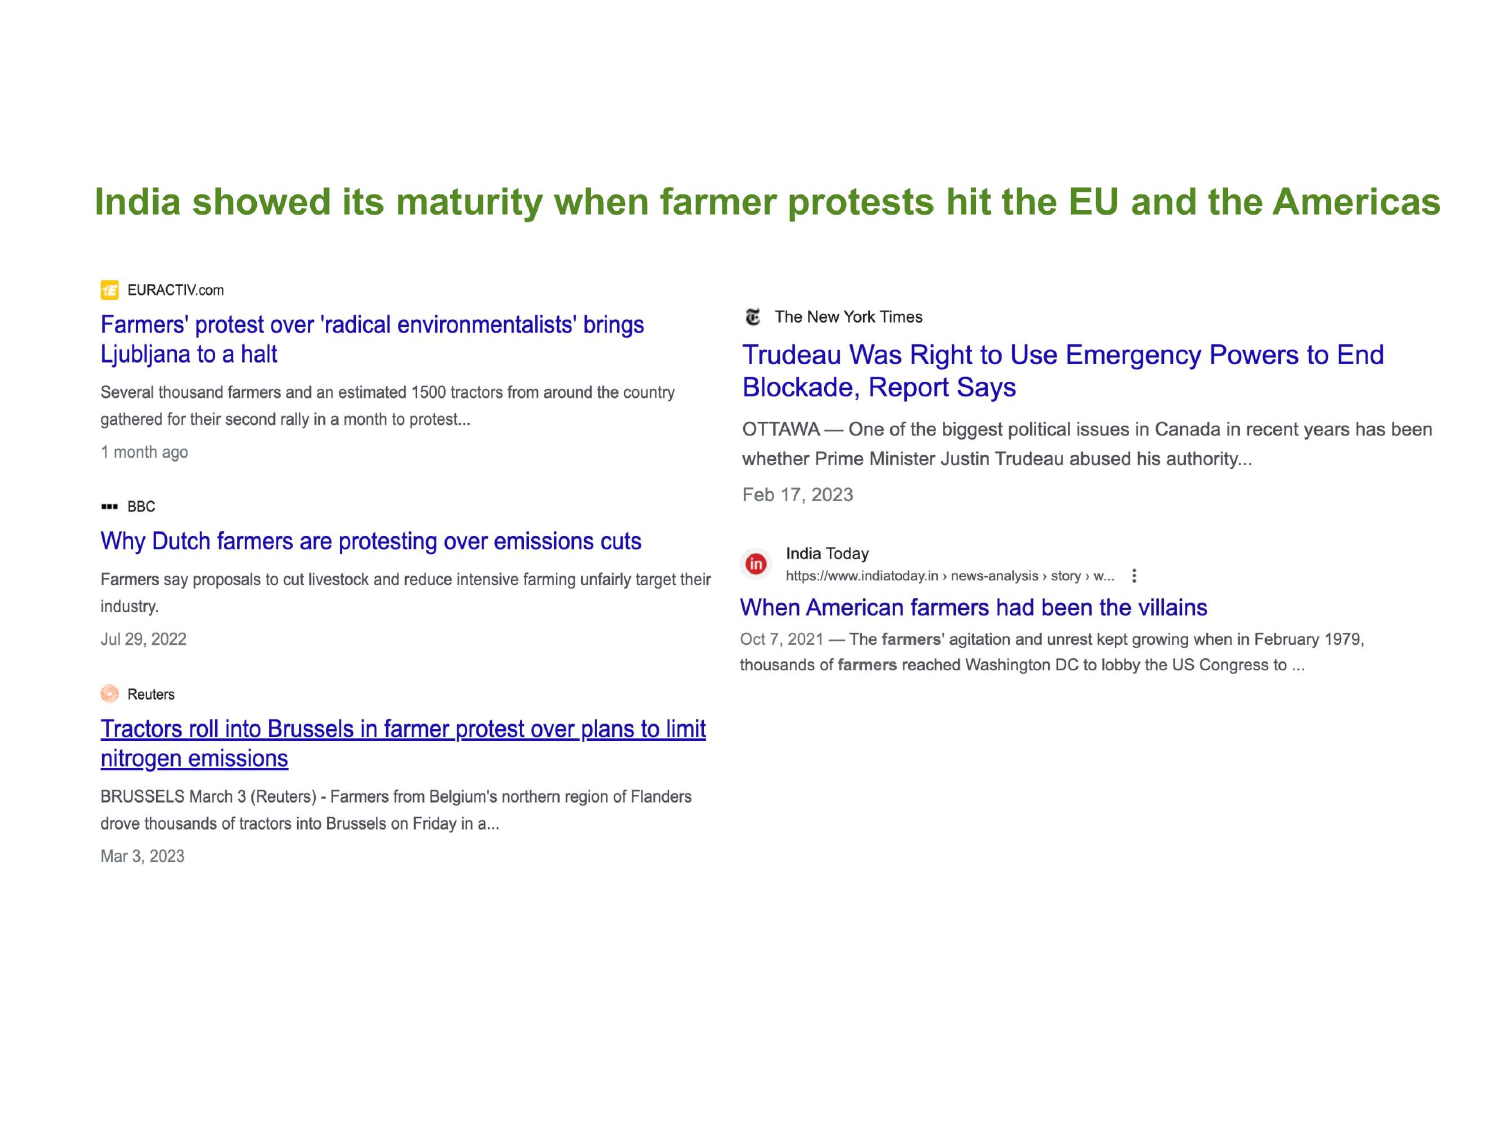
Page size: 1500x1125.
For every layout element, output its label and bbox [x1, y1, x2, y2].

picture [0, 141, 1500, 987]
